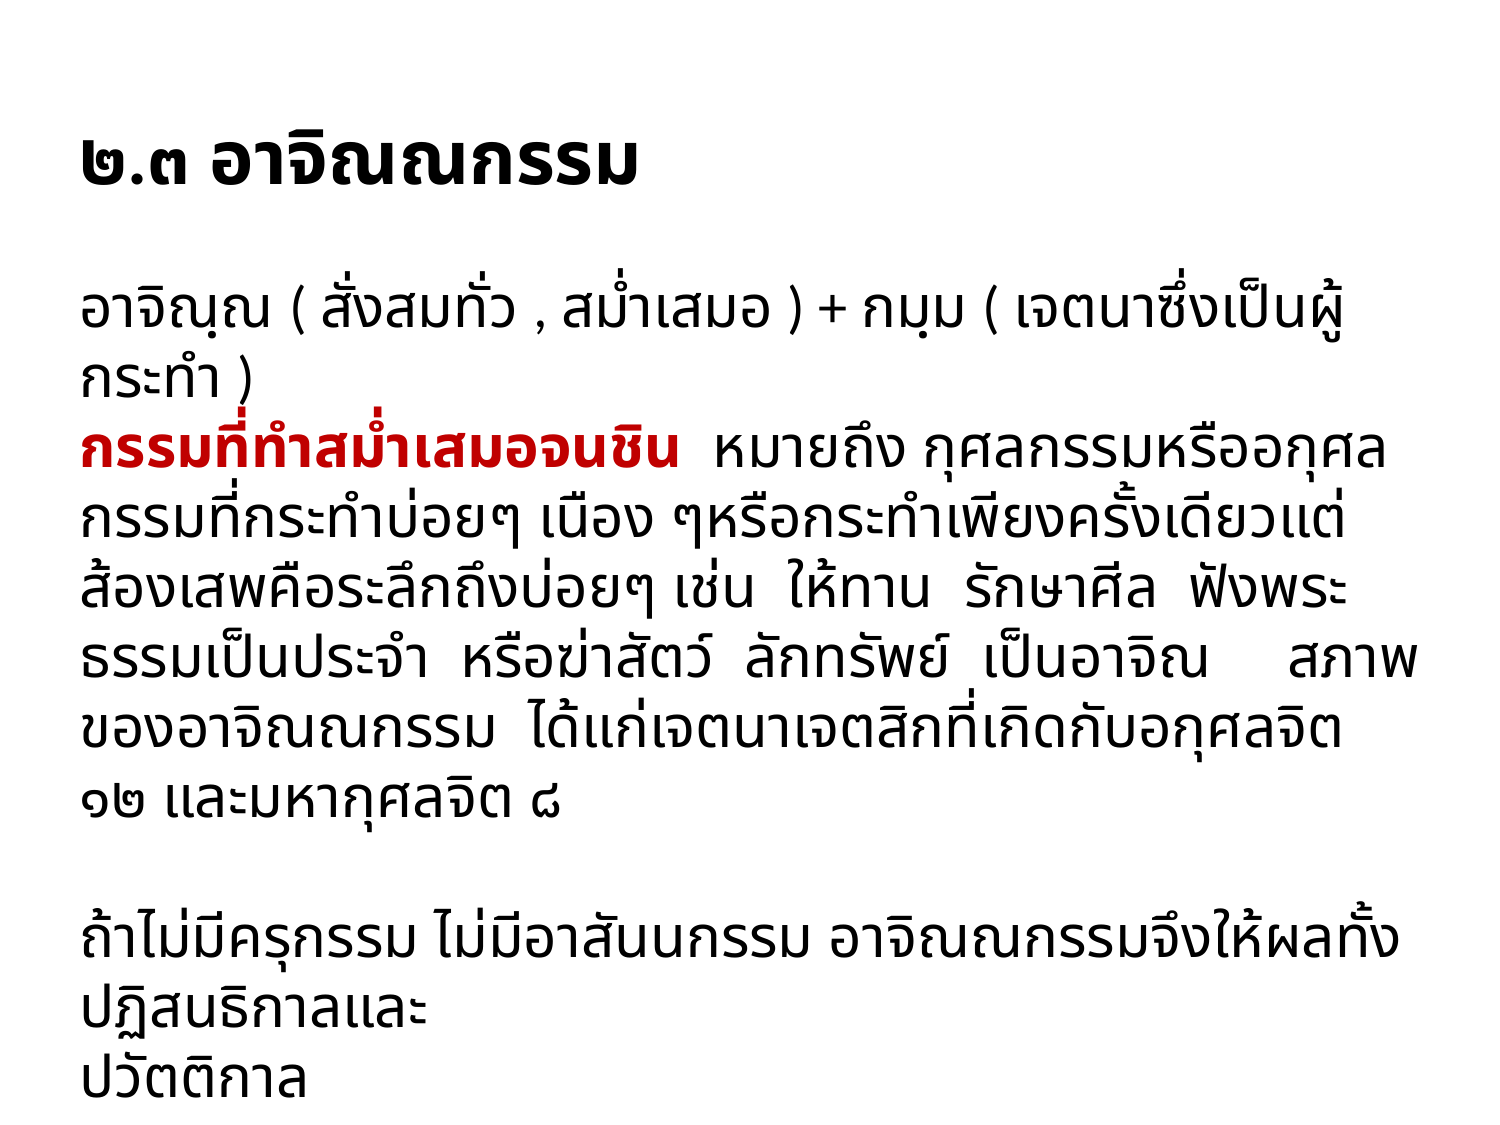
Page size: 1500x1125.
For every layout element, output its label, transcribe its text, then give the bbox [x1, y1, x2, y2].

text_box ๒.๓ อาจิณณกรรม อาจิณฺณ ( สั่งสมทั่ว , สม่ำเสมอ ) + กมฺม ( เจตนาซึ่งเป็นผู้กระทำ ) กรรมที่ทำสม่ำเสมอจนชิน หมายถึง กุศลกรรมหรืออกุศลกรรมที่กระทำบ่อยๆ เนือง ๆหรือกระทำเพียงครั้งเดียวแต่ส้องเสพคือระลึกถึงบ่อยๆ เช่น ให้ทาน รักษาศีล ฟังพระธรรมเป็นประจำ หรือฆ่าสัตว์ ลักทรัพย์ เป็นอาจิณ สภาพของอาจิณณกรรม ได้แก่เจตนาเจตสิกที่เกิดกับอกุศลจิต ๑๒ และมหากุศลจิต ๘ ถ้าไม่มีครุกรรม ไม่มีอาสันนกรรม อาจิณณกรรมจึงให้ผลทั้งปฏิสนธิกาลและ ปวัตติกาล [64, 101, 1436, 1117]
